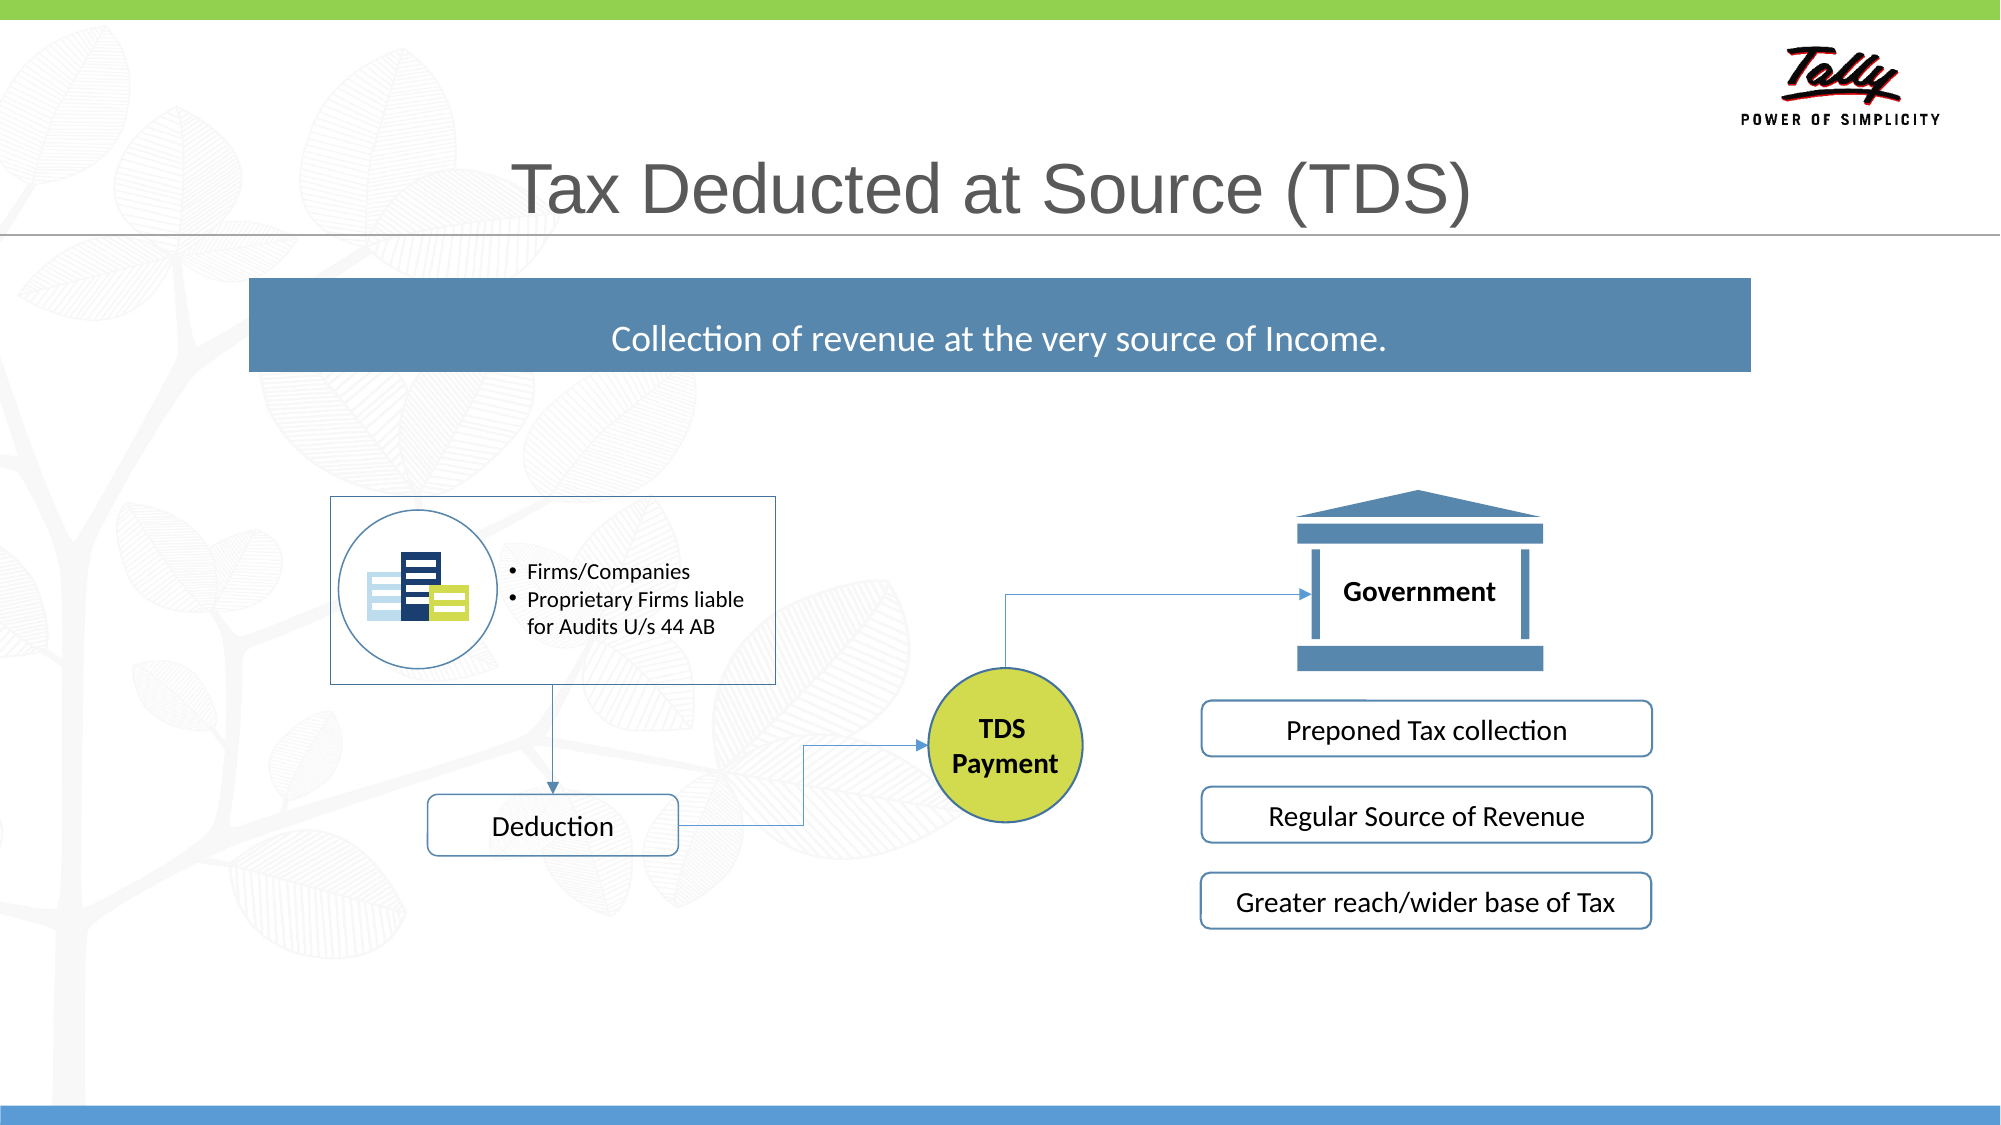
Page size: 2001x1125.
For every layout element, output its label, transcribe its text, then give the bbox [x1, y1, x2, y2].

title Tax Deducted at Source (TDS) [91, 144, 1894, 235]
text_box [1121, 478, 1196, 785]
text_box Deduction [426, 793, 680, 857]
text_box Collection of revenue at the very source of Income. [249, 278, 1751, 372]
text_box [1295, 489, 1544, 672]
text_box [904, 668, 1107, 823]
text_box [338, 509, 604, 669]
picture [0, 0, 2001, 1105]
text_box [329, 496, 777, 685]
text_box Firms/Companies Proprietary Firms liable for Audits U/s 44 AB [604, 549, 779, 647]
text_box Preponed Tax collection [1200, 699, 1654, 758]
text_box Greater reach/wider base of Tax [1199, 871, 1653, 930]
text_box Regular Source of Revenue [1200, 785, 1654, 844]
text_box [678, 745, 929, 826]
